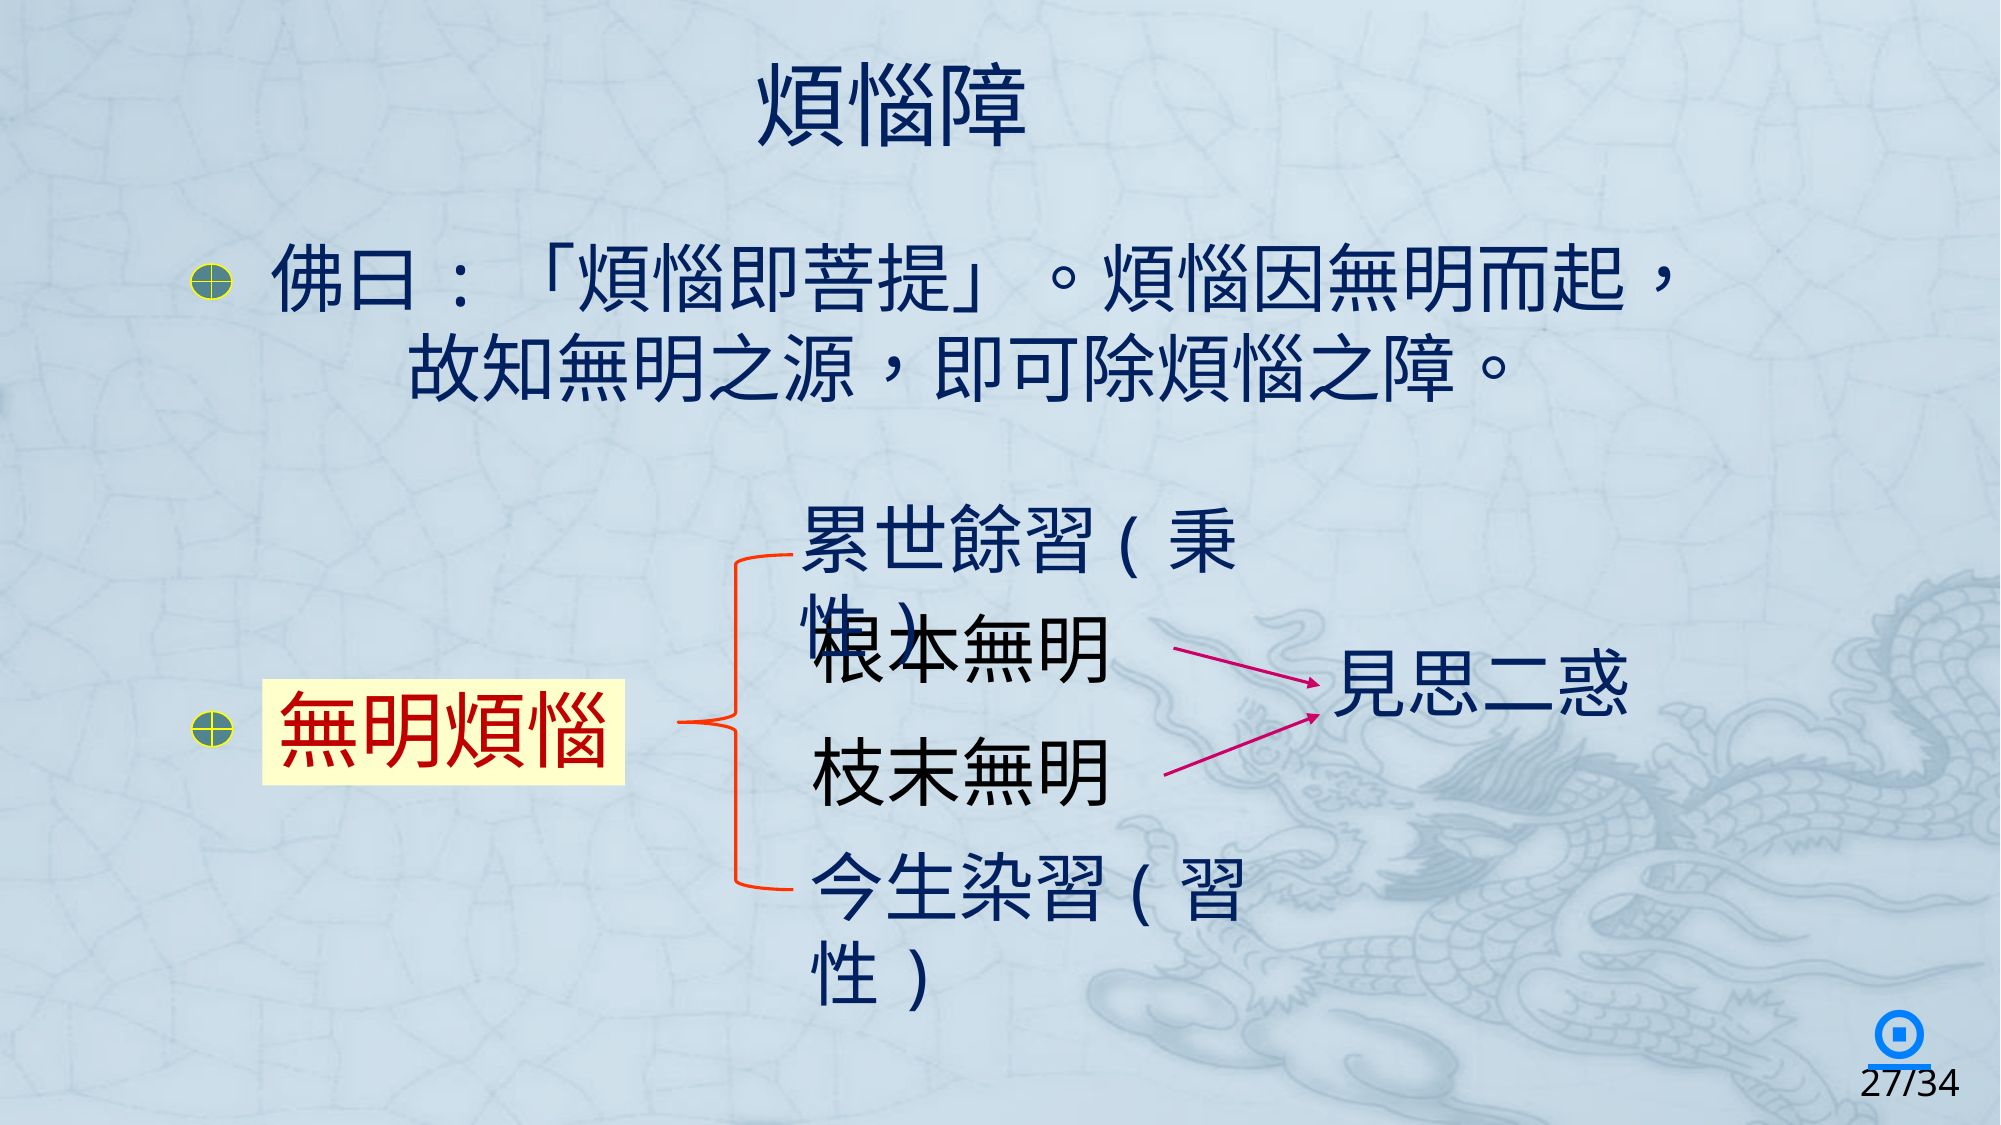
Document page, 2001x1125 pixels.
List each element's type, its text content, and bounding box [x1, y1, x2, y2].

text_box 枝末無明 [796, 717, 1127, 823]
text_box 累世餘習 (秉性) [783, 485, 1367, 675]
text_box 無明煩惱 [262, 679, 625, 786]
text_box 佛曰:「煩惱即菩提」。煩惱因無明而起， 故知無明之源，即可除煩惱之障。 [256, 224, 1906, 419]
text_box 見思二惑 [1316, 628, 1749, 734]
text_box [1163, 713, 1321, 776]
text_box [1172, 647, 1321, 687]
text_box [191, 711, 233, 747]
text_box 根本無明 [796, 675, 1316, 701]
text_box 27/34 [1844, 1051, 2000, 1112]
text_box ⊙ [1853, 976, 1954, 1094]
text_box 今生染習 (習性) [794, 832, 1367, 1023]
text_box [190, 263, 232, 300]
text_box [677, 553, 794, 891]
title 煩惱障 [678, 27, 1106, 178]
